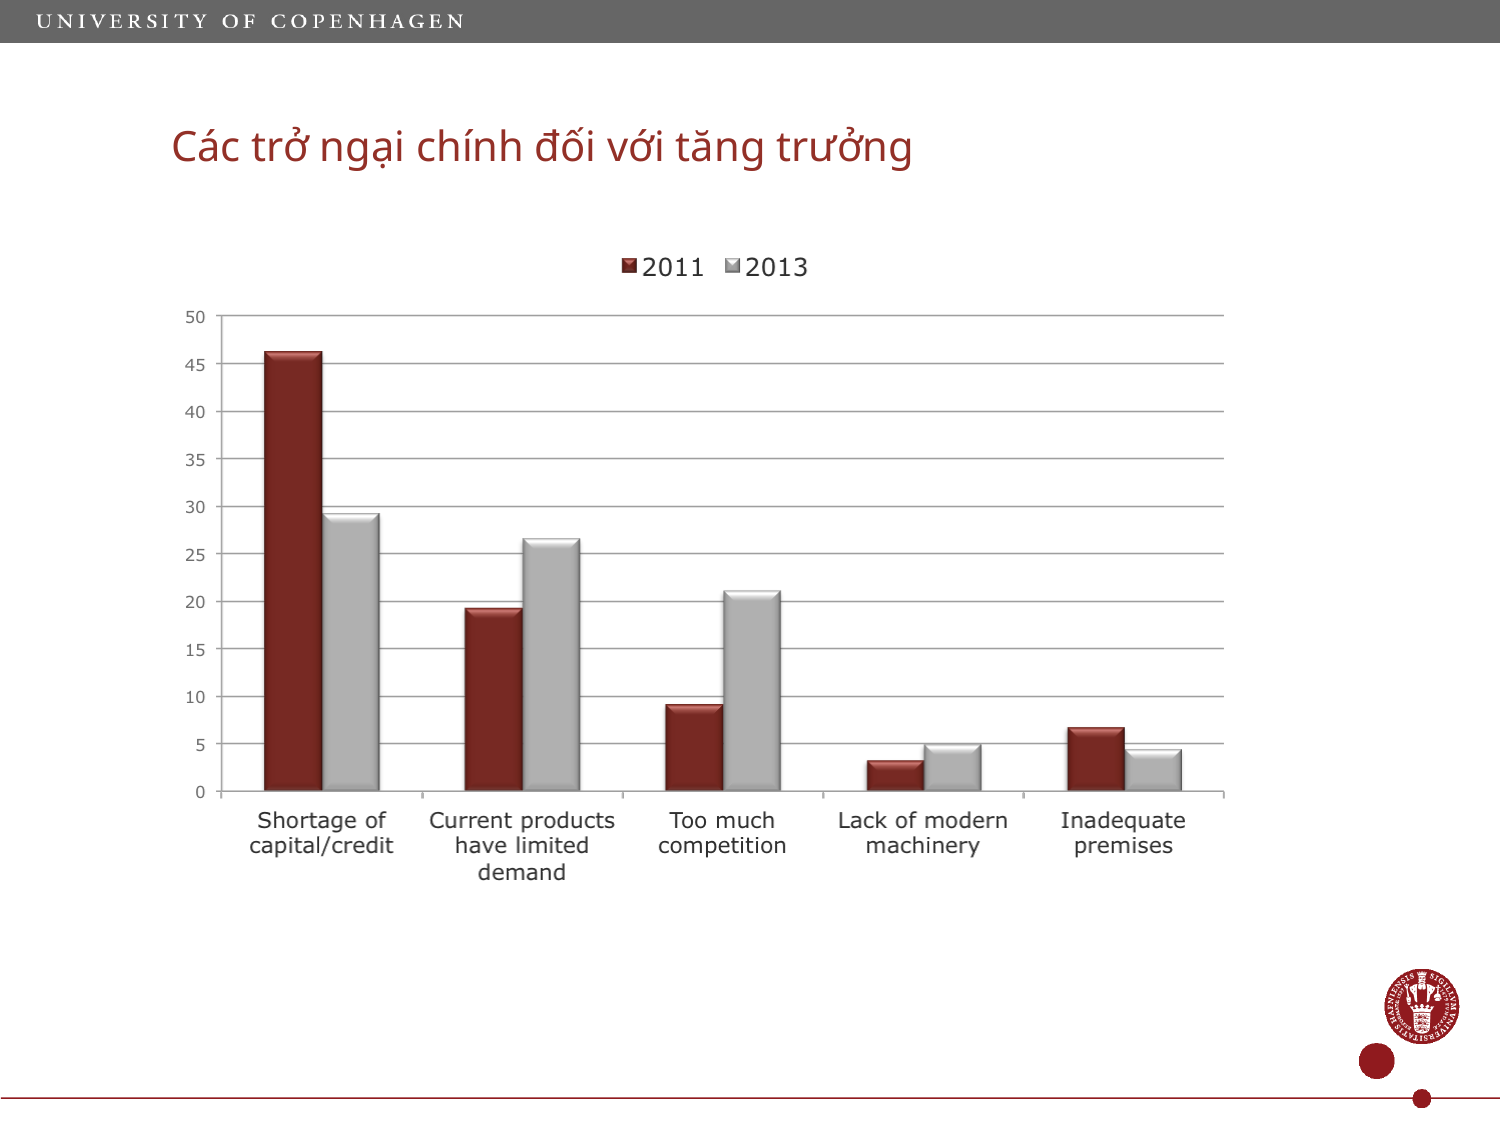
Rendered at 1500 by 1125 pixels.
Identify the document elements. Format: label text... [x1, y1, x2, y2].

picture [0, 910, 1500, 1122]
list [162, 216, 1259, 908]
picture [0, 0, 1500, 43]
title Các trở ngại chính đối với tăng trưởng [171, 75, 1250, 171]
